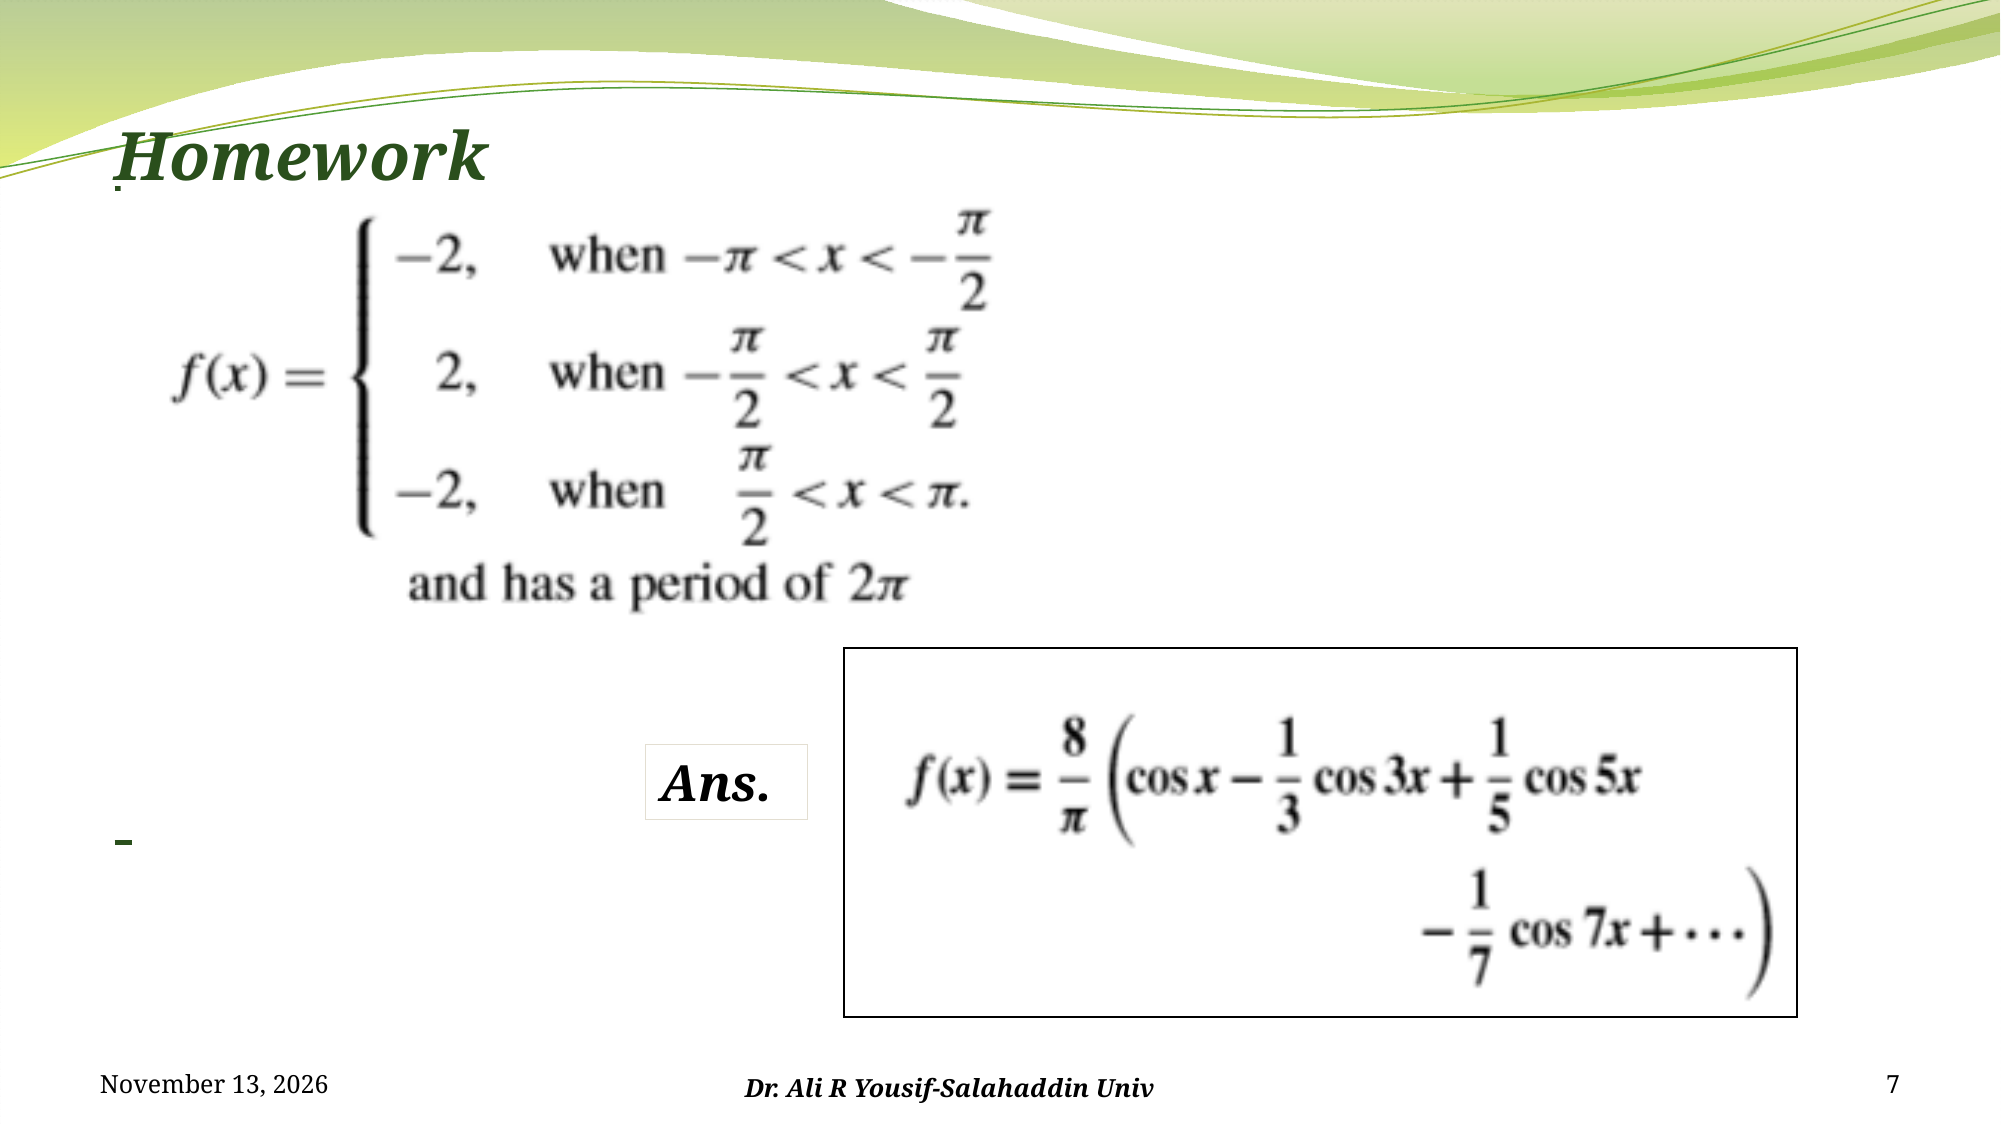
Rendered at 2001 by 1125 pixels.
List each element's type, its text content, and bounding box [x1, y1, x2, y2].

slide_number 7 [1733, 1042, 1900, 1103]
footer Dr. Ali R Yousif-Salahaddin Univ [583, 1042, 1317, 1103]
picture [120, 181, 1070, 623]
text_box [645, 648, 1797, 1017]
text_box Homework [99, 106, 1864, 1043]
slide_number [99, 1042, 567, 1103]
